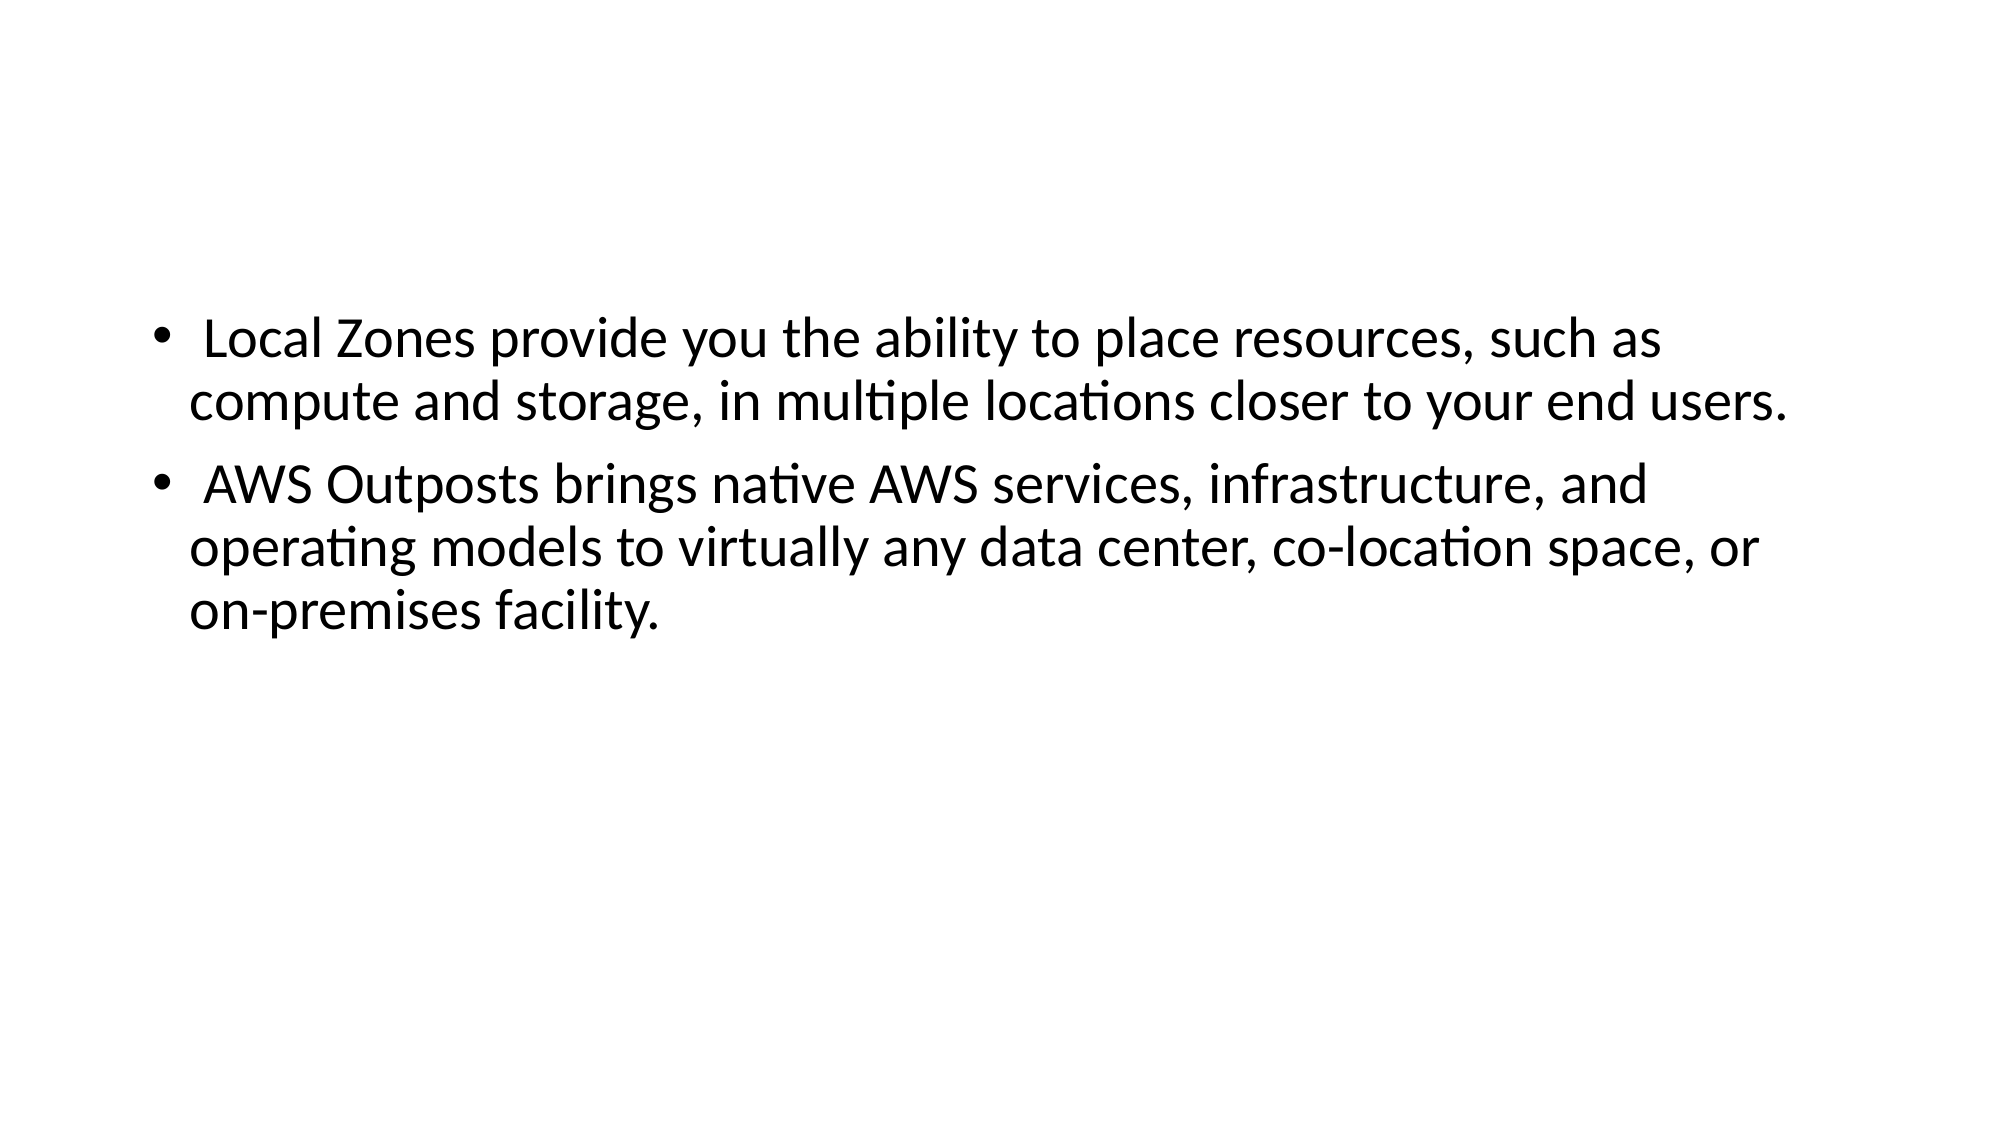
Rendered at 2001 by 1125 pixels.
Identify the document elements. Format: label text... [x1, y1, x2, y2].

list Local Zones provide you the ability to place resources, such as compute and storage, in multiple locations closer to your end users. AWS Outposts brings native AWS services, infrastructure, and operating models to virtually any data center, co-location space, or on-premises facility. [137, 299, 1863, 1014]
